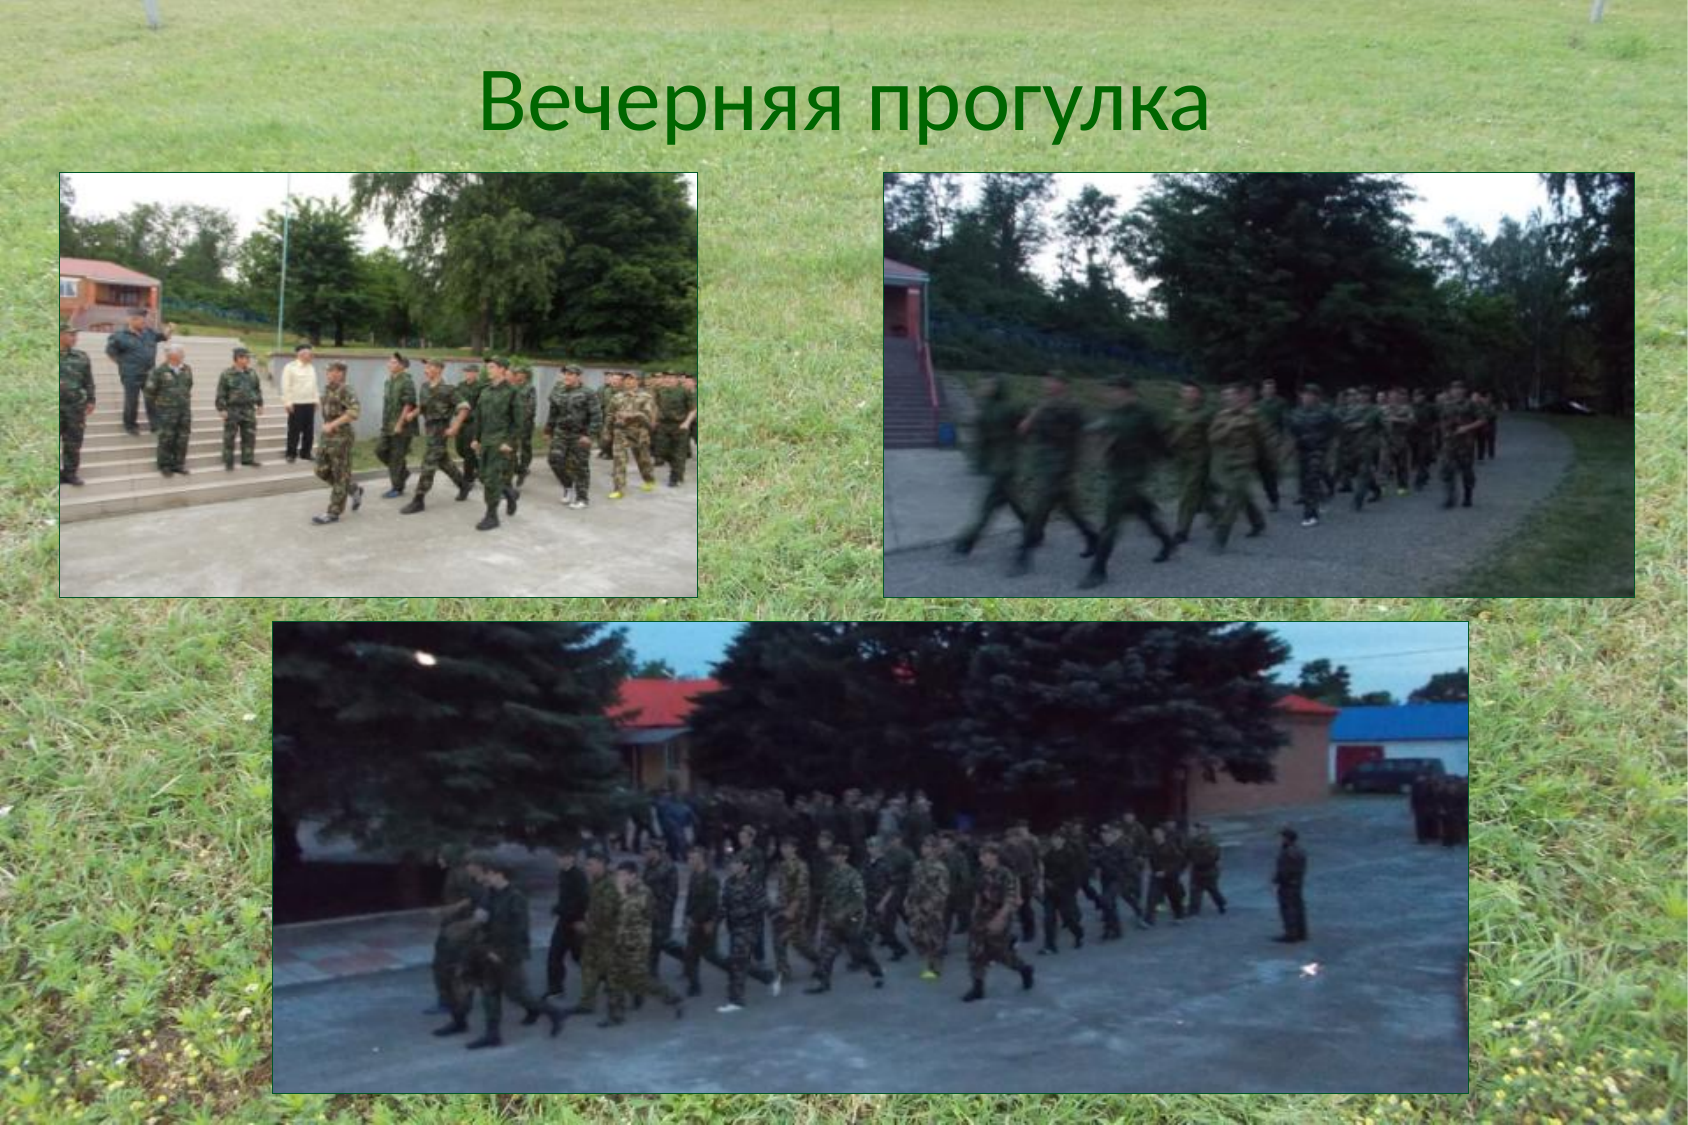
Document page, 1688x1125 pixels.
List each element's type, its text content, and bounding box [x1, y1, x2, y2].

title Вечерняя прогулка [86, 0, 1606, 188]
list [59, 172, 698, 599]
picture [0, 0, 1688, 1125]
